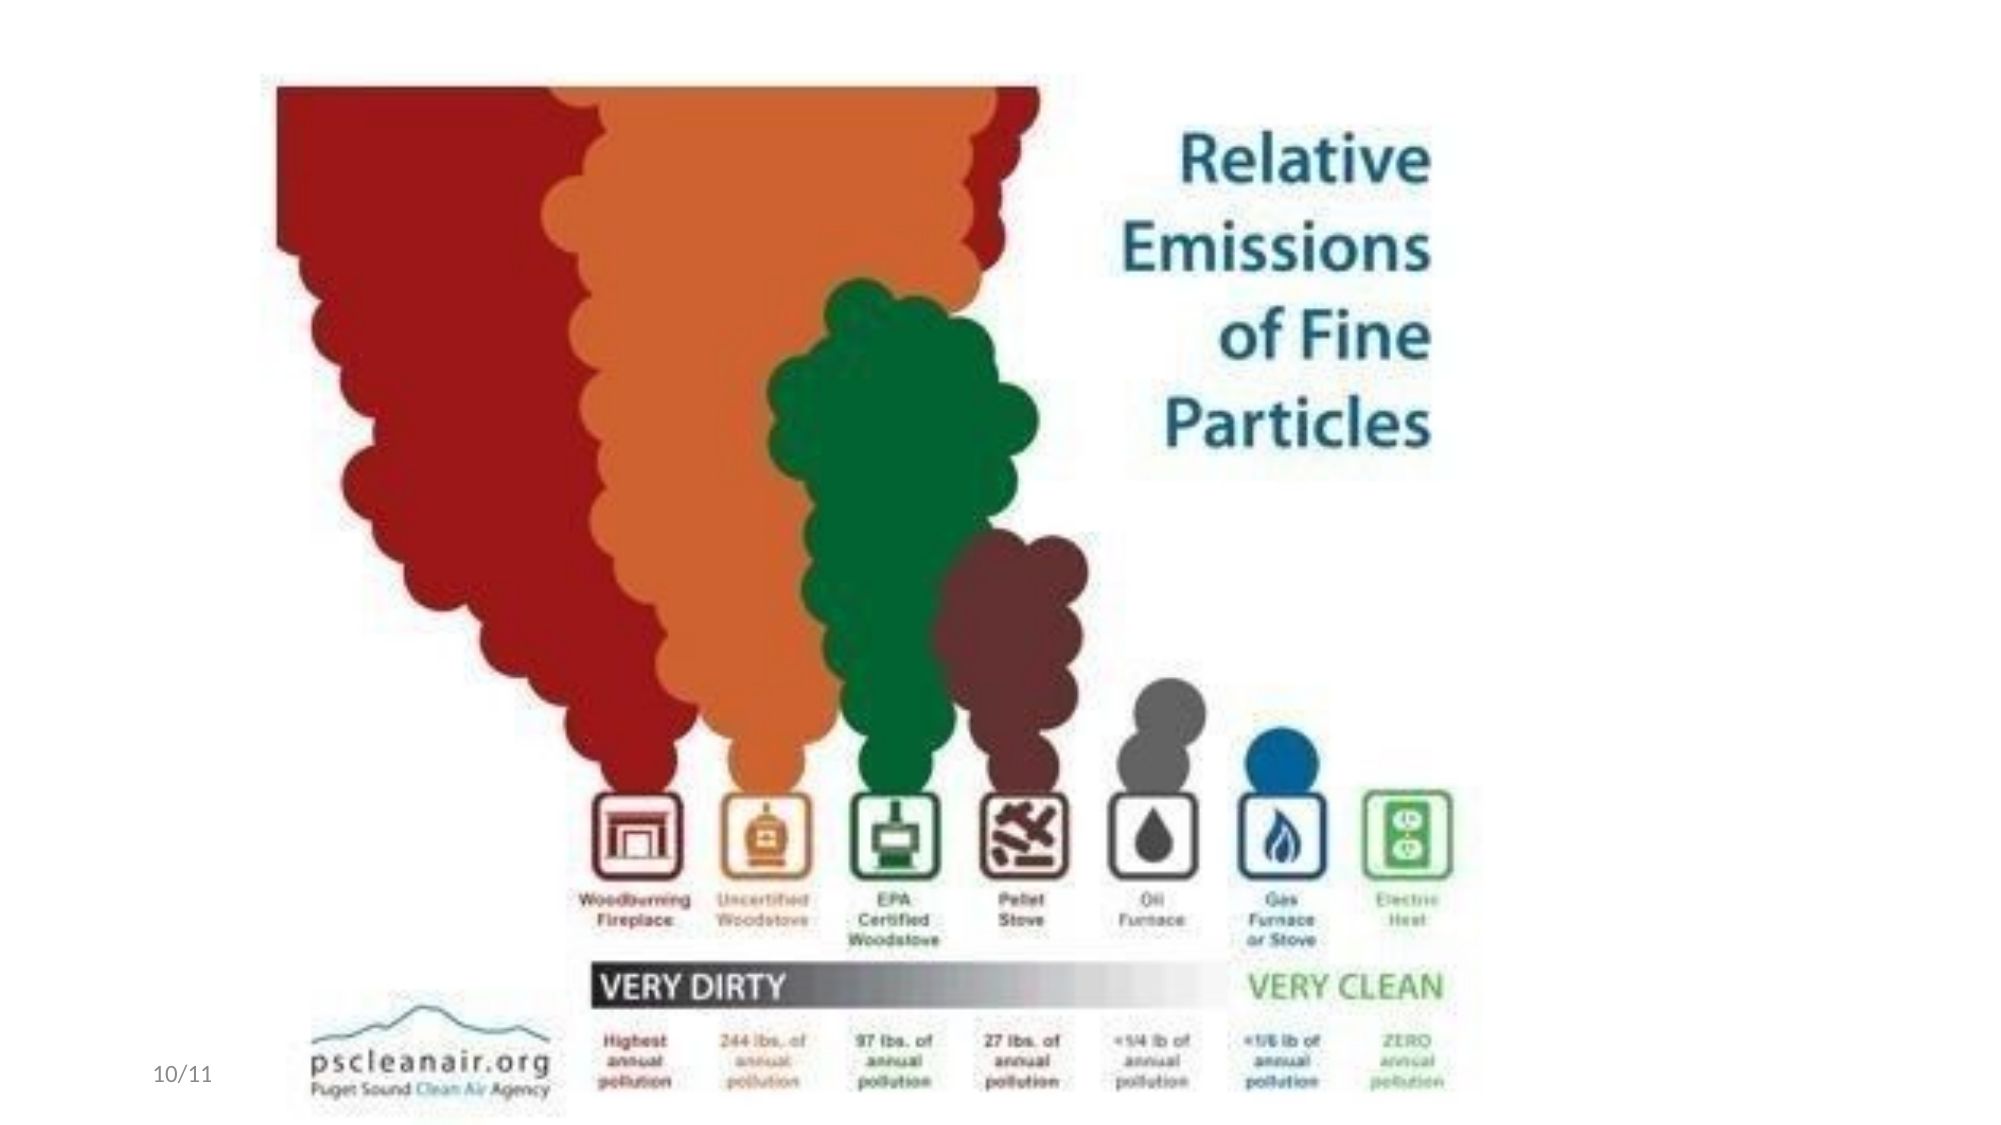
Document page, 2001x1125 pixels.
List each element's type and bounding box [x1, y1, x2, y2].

list [211, 24, 1639, 1125]
slide_number [137, 1042, 211, 1103]
